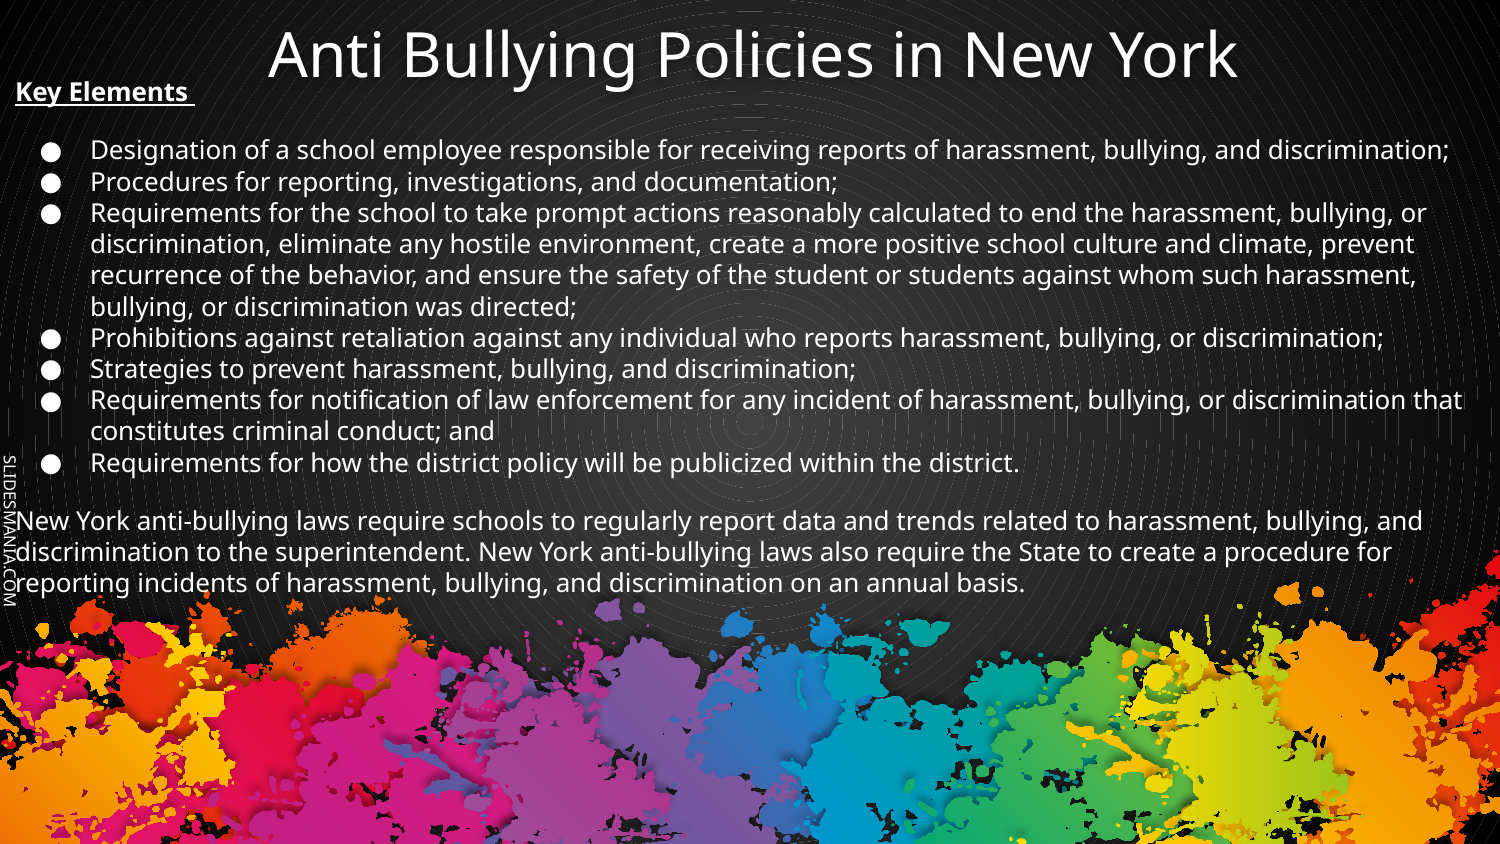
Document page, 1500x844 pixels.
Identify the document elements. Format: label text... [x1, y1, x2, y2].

list Key Elements Designation of a school employee responsible for receiving reports of harassment, bullying, and discrimination; Procedures for reporting, investigations, and documentation; Requirements for the school to take prompt actions reasonably calculated to end the harassment, bullying, or discrimination, eliminate any hostile environment, create a more positive school culture and climate, prevent recurrence of the behavior, and ensure the safety of the student or students against whom such harassment, bullying, or discrimination was directed; Prohibitions against retaliation against any individual who reports harassment, bullying, or discrimination; Strategies to prevent harassment, bullying, and discrimination; Requirements for notification of law enforcement for any incident of harassment, bullying, or discrimination that constitutes criminal conduct; and Requirements for how the district policy will be publicized within the district. New York anti-bullying laws require schools to regularly report data and trends related to harassment, bullying, and discrimination to the superintendent. New York anti-bullying laws also require the State to create a procedure for reporting incidents of harassment, bullying, and discrimination on an annual basis. [0, 60, 1500, 506]
title Anti Bullying Policies in New York [93, 0, 1415, 60]
